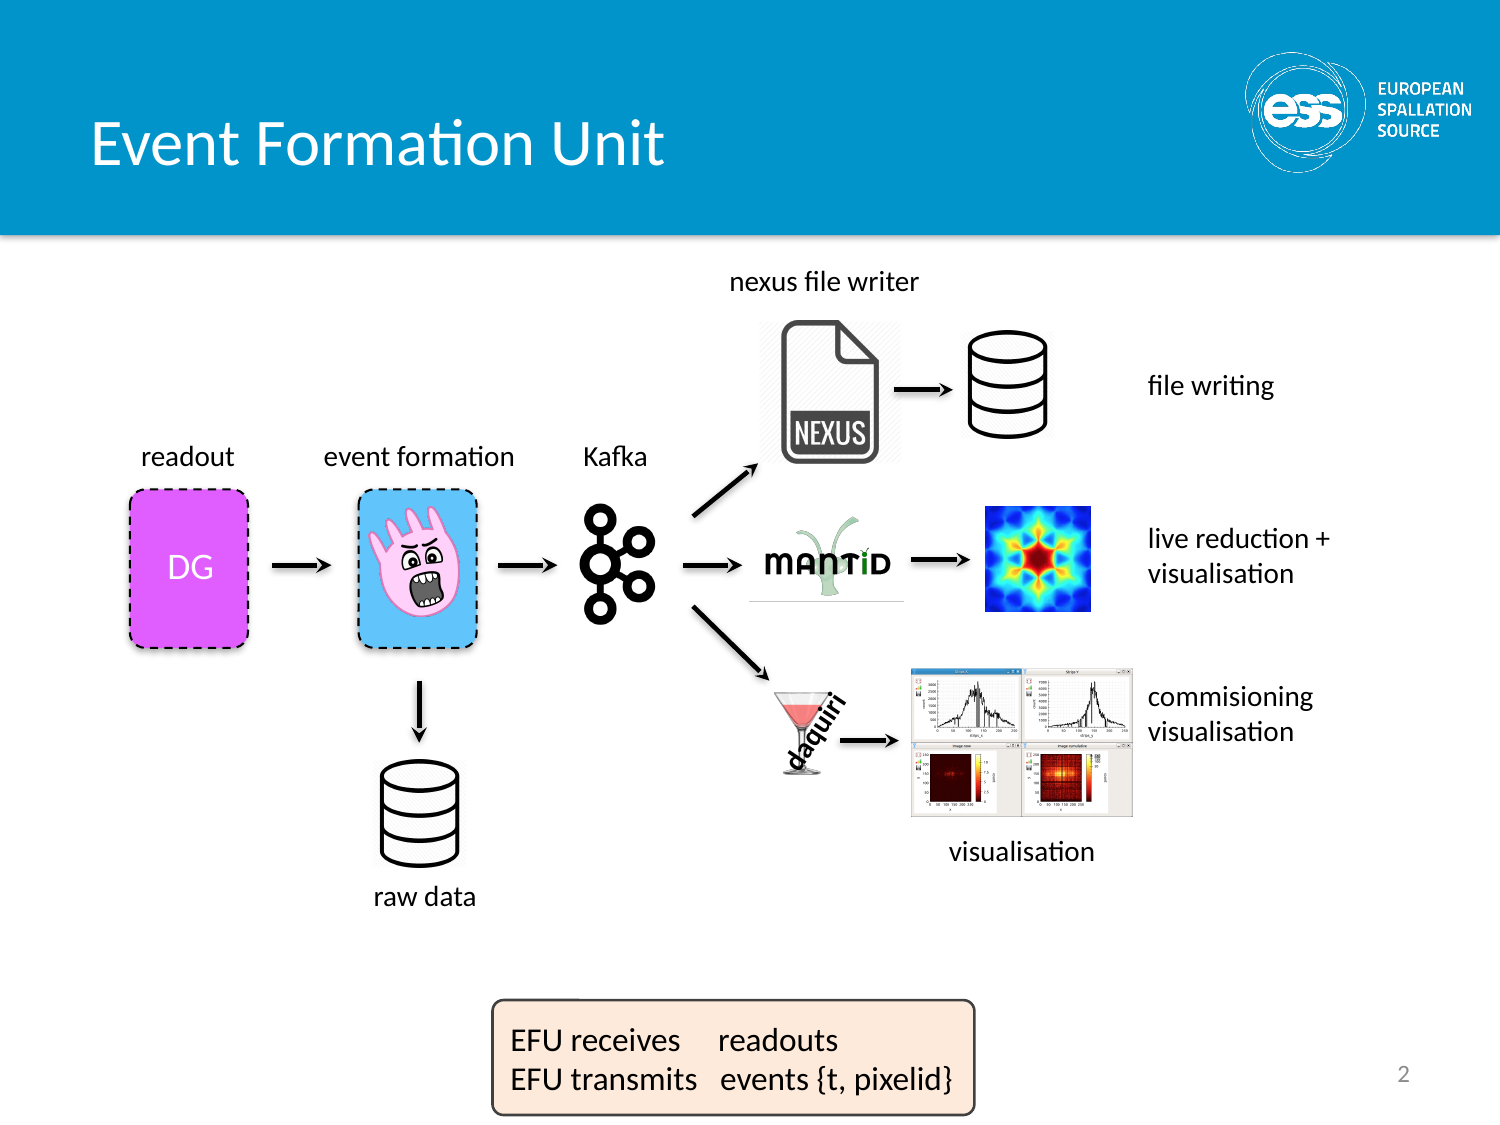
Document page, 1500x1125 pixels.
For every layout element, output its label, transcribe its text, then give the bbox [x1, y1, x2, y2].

text_box commisioning visualisation [1135, 670, 1372, 755]
text_box EFU receives readouts EFU transmits events {t, pixelid} [490, 997, 977, 1118]
picture [1436, 104, 1444, 115]
text_box file writing [1133, 359, 1372, 409]
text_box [692, 463, 759, 517]
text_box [774, 668, 840, 795]
text_box [357, 488, 478, 649]
picture [1422, 125, 1428, 134]
picture [1400, 83, 1407, 94]
picture [748, 515, 904, 603]
text_box visualisation [915, 824, 1129, 875]
text_box readout [100, 430, 276, 480]
picture [1418, 104, 1423, 115]
picture [1432, 125, 1438, 136]
picture [371, 759, 467, 868]
slide_number 2 [1074, 1042, 1425, 1103]
picture [1379, 83, 1385, 94]
text_box nexus file writer [709, 255, 939, 305]
title Event Formation Unit [75, 45, 1247, 233]
picture [985, 505, 1091, 612]
picture [757, 320, 902, 465]
picture [1423, 83, 1430, 94]
text_box raw data [301, 869, 550, 920]
text_box Kafka [544, 430, 699, 480]
picture [1264, 94, 1342, 127]
text_box DG [152, 534, 235, 595]
picture [1389, 104, 1393, 115]
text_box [692, 605, 770, 681]
picture [560, 483, 668, 645]
picture [959, 330, 1055, 439]
text_box [129, 488, 249, 649]
picture [1443, 86, 1450, 93]
text_box live reduction + visualisation [1133, 512, 1381, 597]
picture [1409, 104, 1415, 115]
picture [1398, 109, 1406, 115]
picture [910, 668, 1134, 817]
picture [1454, 83, 1458, 94]
text_box event formation [295, 430, 544, 480]
picture [368, 505, 460, 617]
